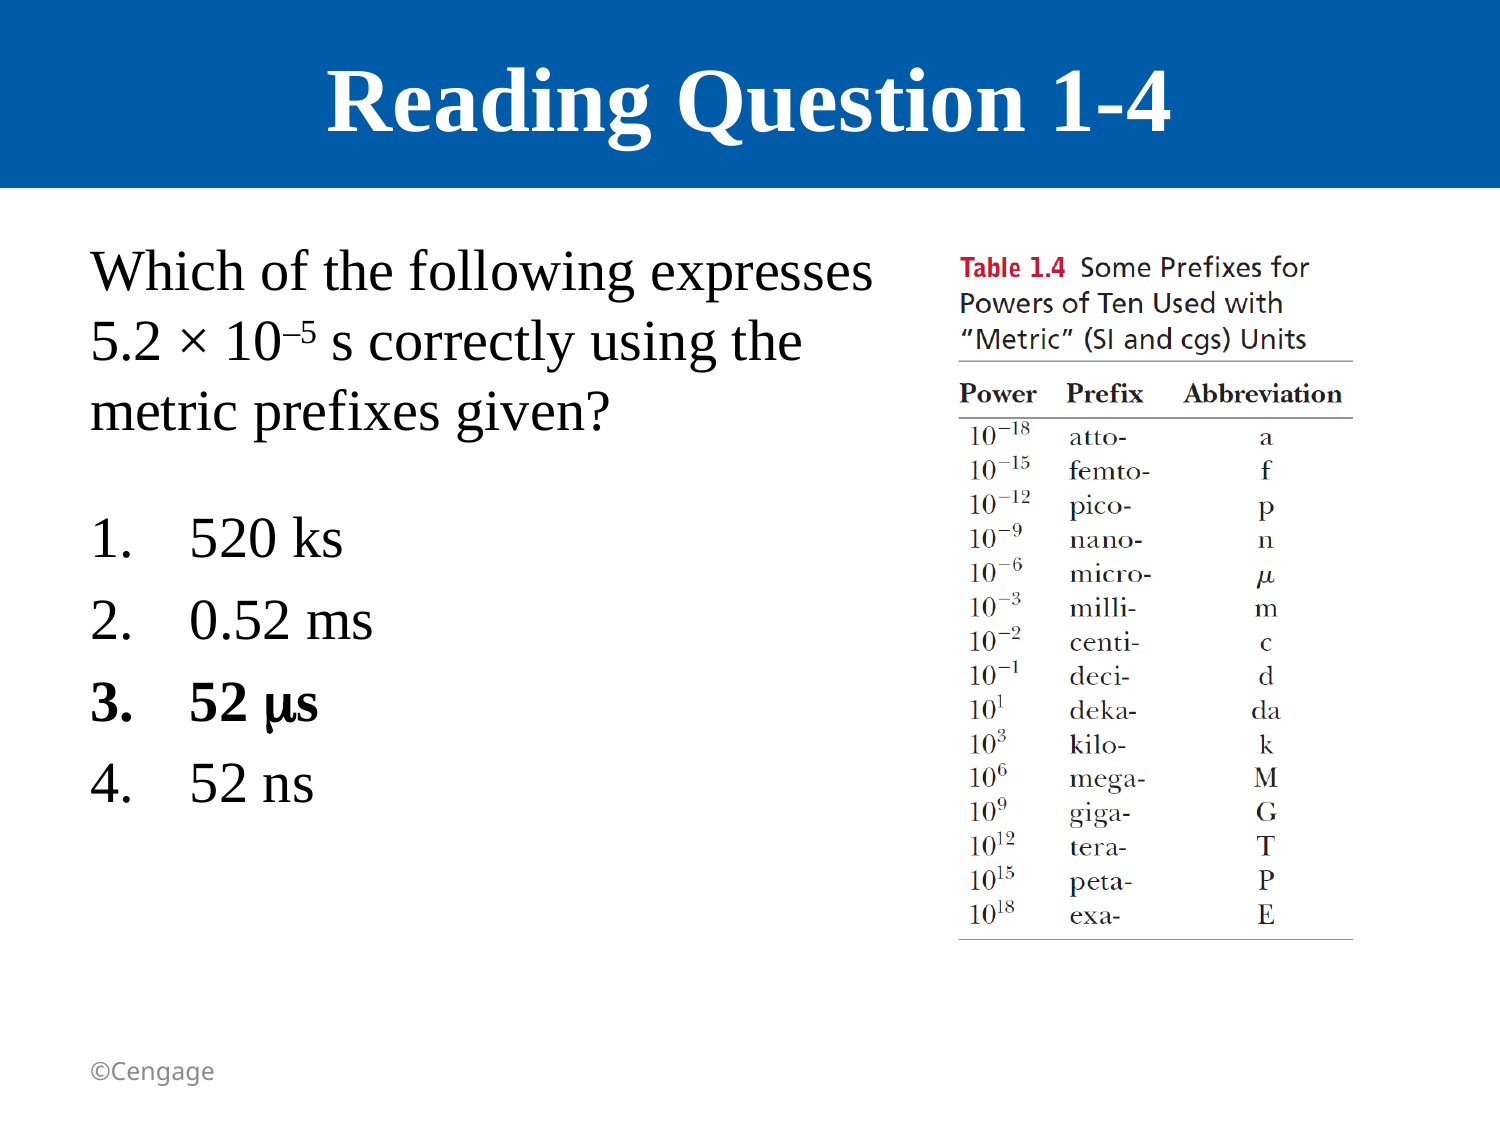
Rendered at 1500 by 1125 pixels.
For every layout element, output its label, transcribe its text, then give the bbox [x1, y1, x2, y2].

list 520 ks 0.52 ms 52 ms 52 ns [75, 559, 587, 988]
picture [951, 252, 1356, 942]
list Which of the following expresses 5.2 × 10–5 s correctly using the metric prefixes given? [75, 224, 892, 559]
footer ©Cengage [75, 1042, 550, 1103]
title Reading Question 1-4 [75, 1, 1425, 188]
picture [0, 0, 1500, 188]
